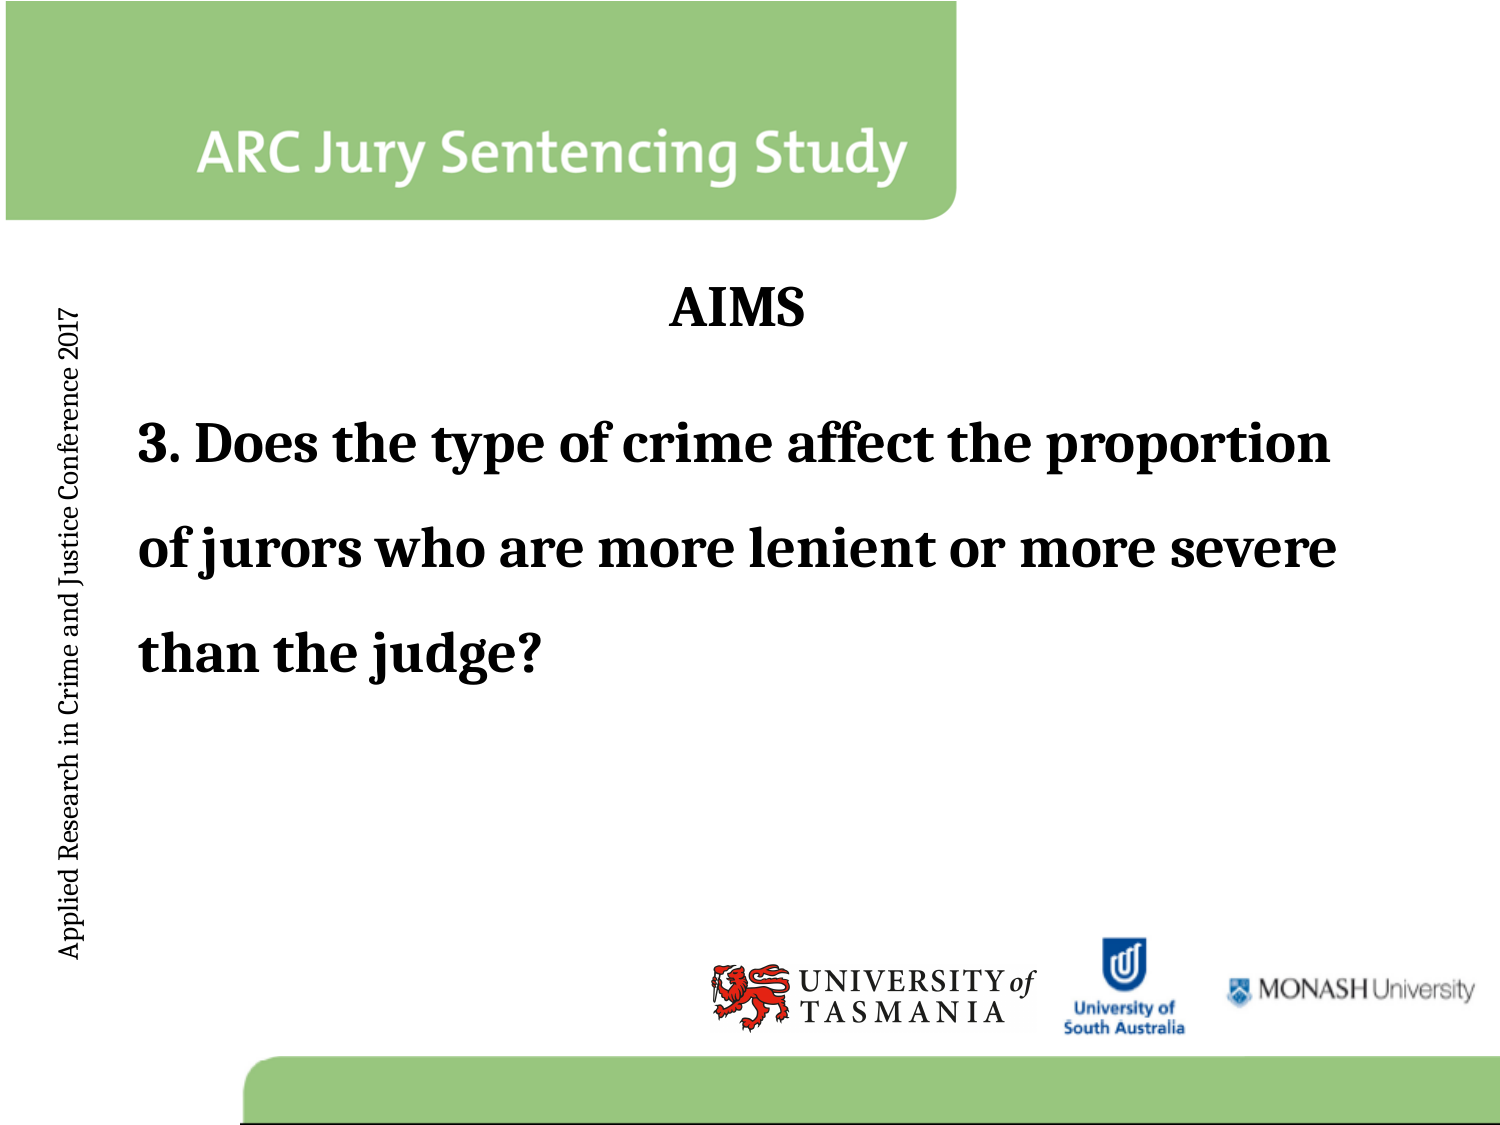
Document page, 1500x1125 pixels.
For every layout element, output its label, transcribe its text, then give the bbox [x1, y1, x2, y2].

picture [710, 964, 1037, 1033]
picture [240, 1056, 1500, 1125]
text_box 3. Does the type of crime affect the proportion of jurors who are more lenient or more severe than the judge? [123, 361, 1392, 692]
picture [1062, 928, 1500, 1040]
picture [2, 1, 1180, 235]
footer Applied Research in Crime and Justice Conference 2017 [41, 223, 104, 1045]
title AIMS [100, 219, 1376, 388]
